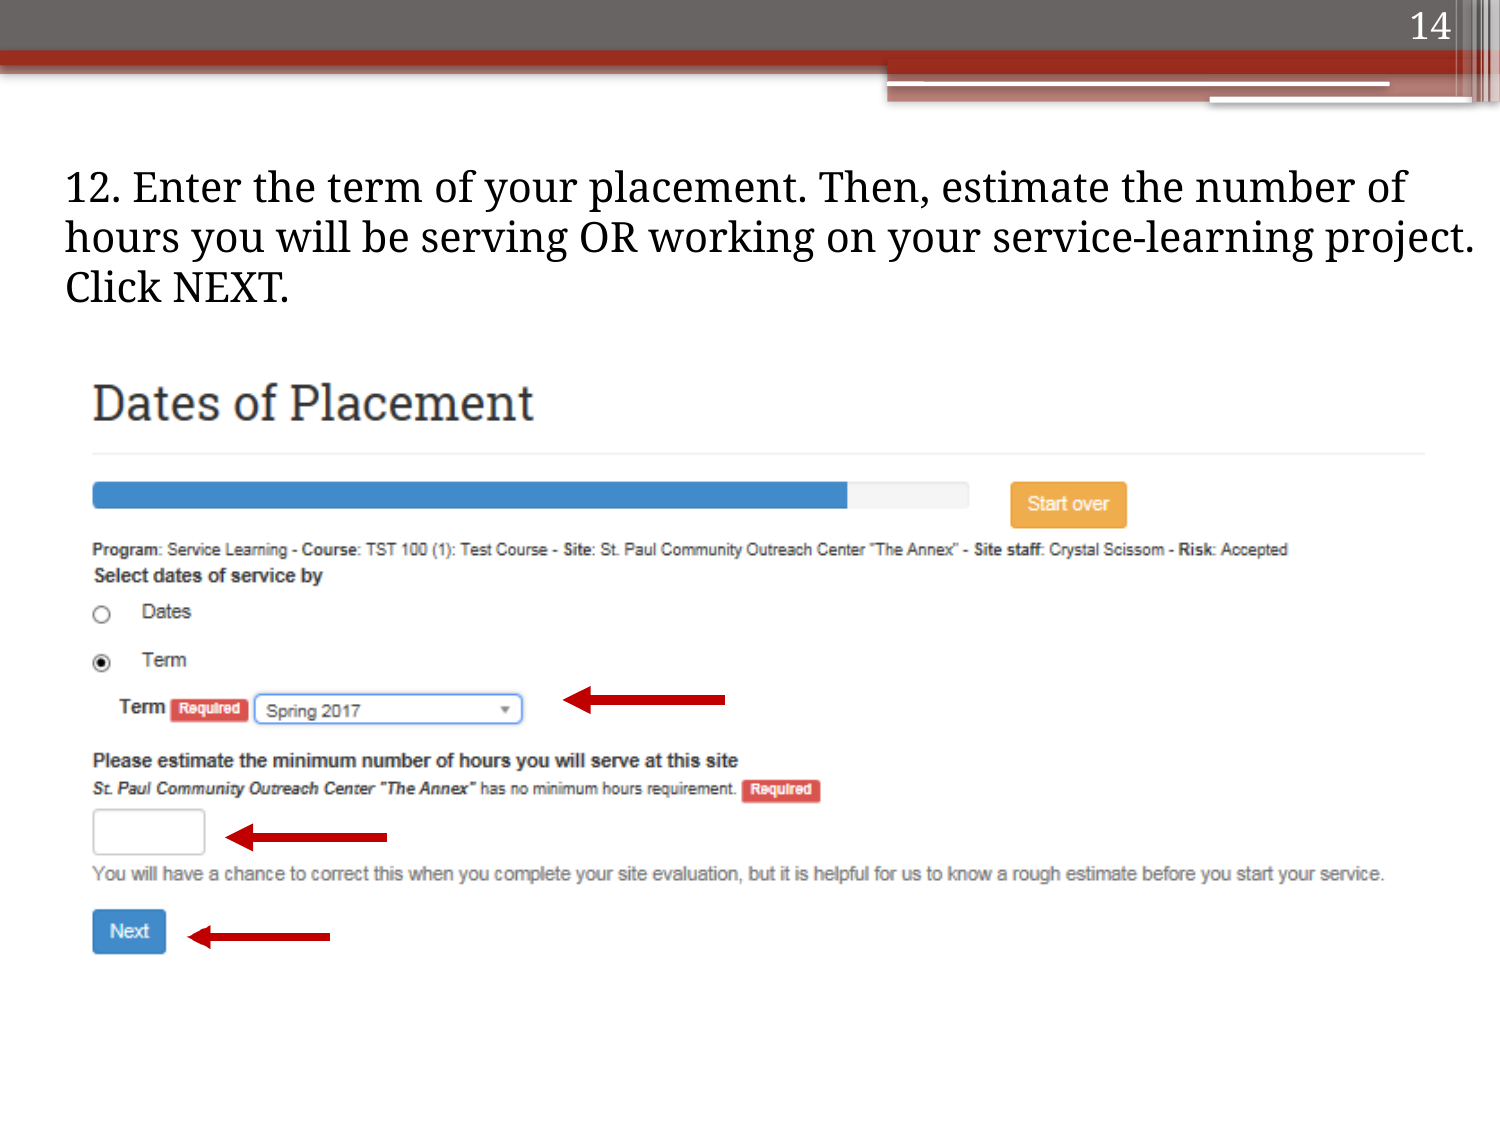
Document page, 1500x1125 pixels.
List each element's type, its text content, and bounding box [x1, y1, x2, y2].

picture [74, 324, 1426, 1021]
text_box 12. Enter the term of your placement. Then, estimate the number of hours you will be serving OR working on your service-learning project. Click NEXT. [50, 103, 1500, 414]
slide_number 14 [1341, 0, 1466, 61]
